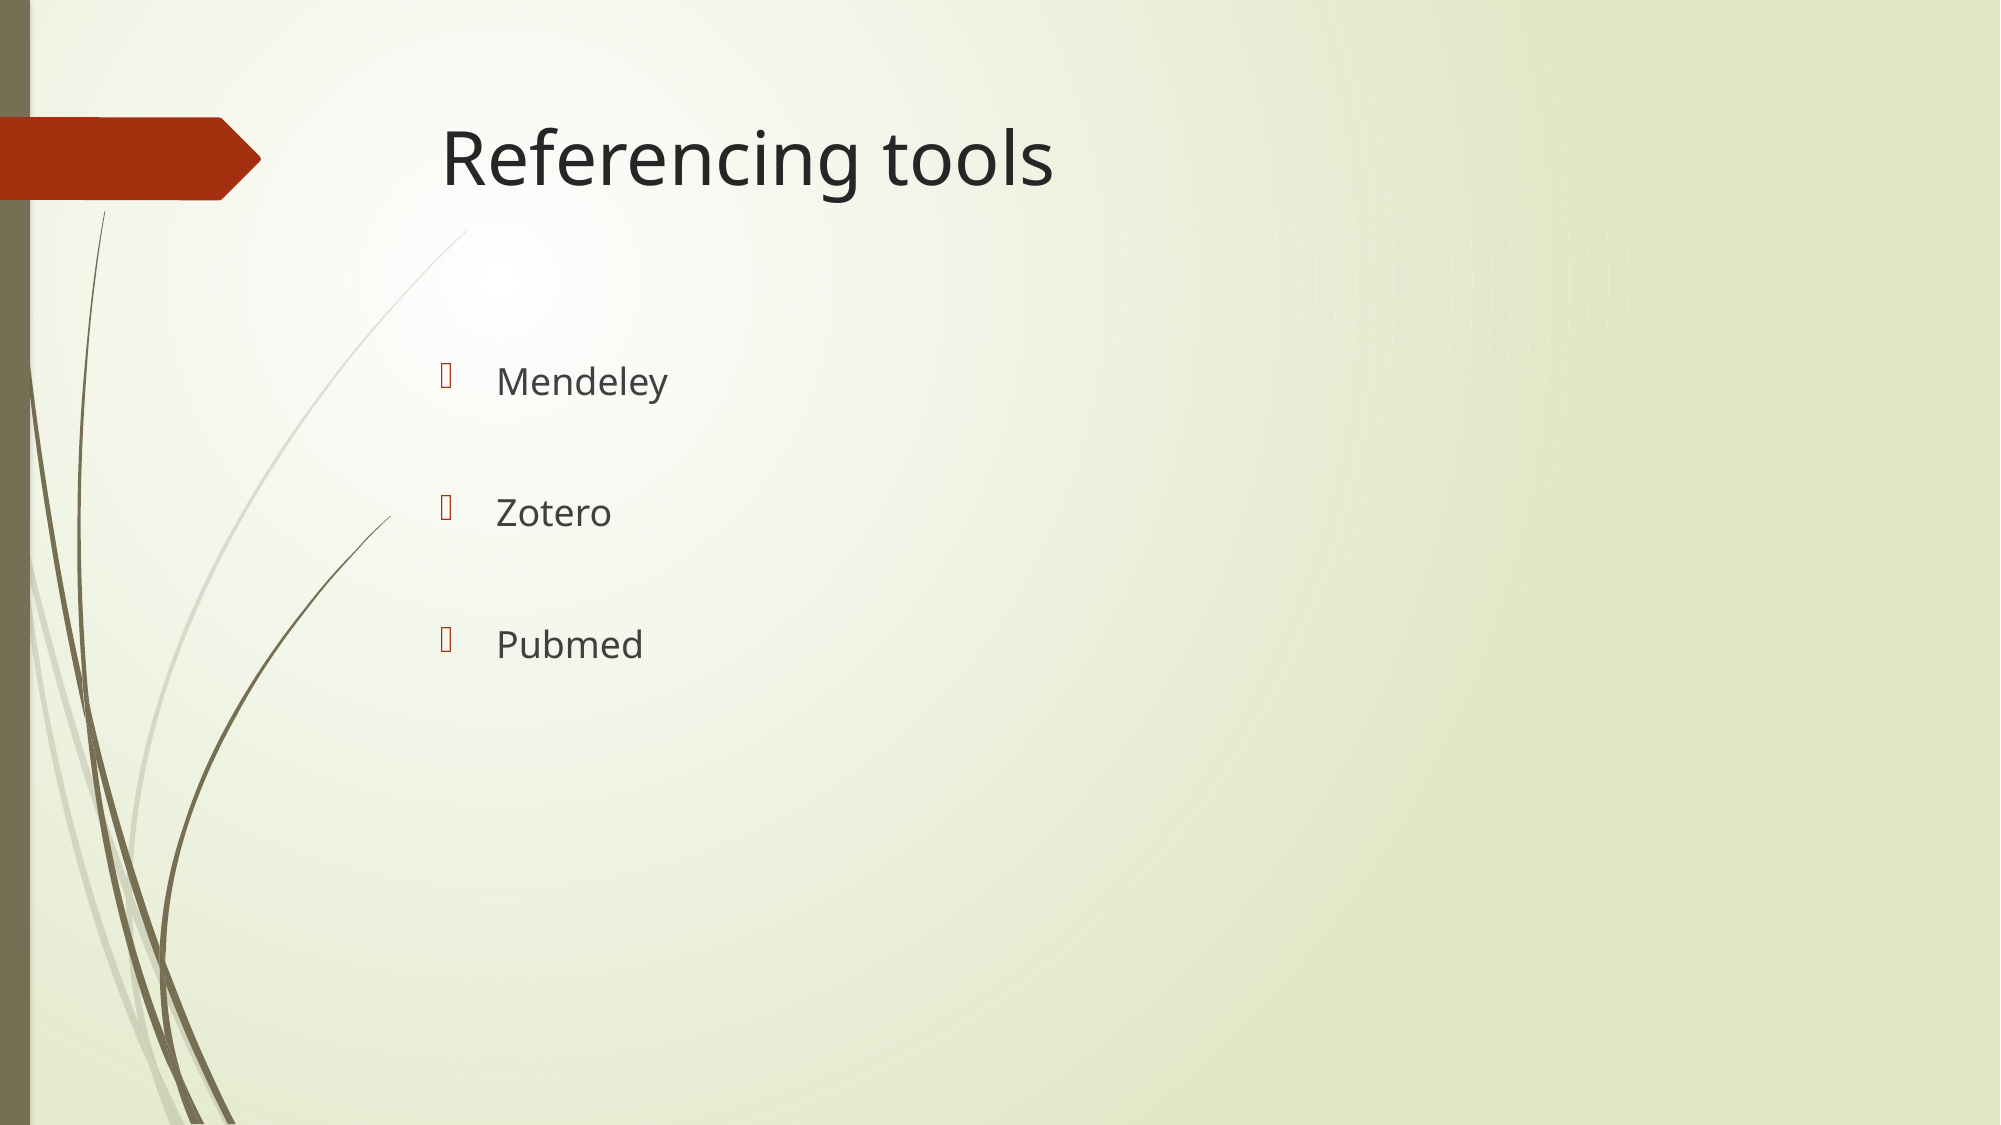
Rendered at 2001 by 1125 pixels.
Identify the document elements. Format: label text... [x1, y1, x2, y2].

title Referencing tools [425, 102, 1888, 313]
list Mendeley Zotero Pubmed [424, 350, 1888, 970]
